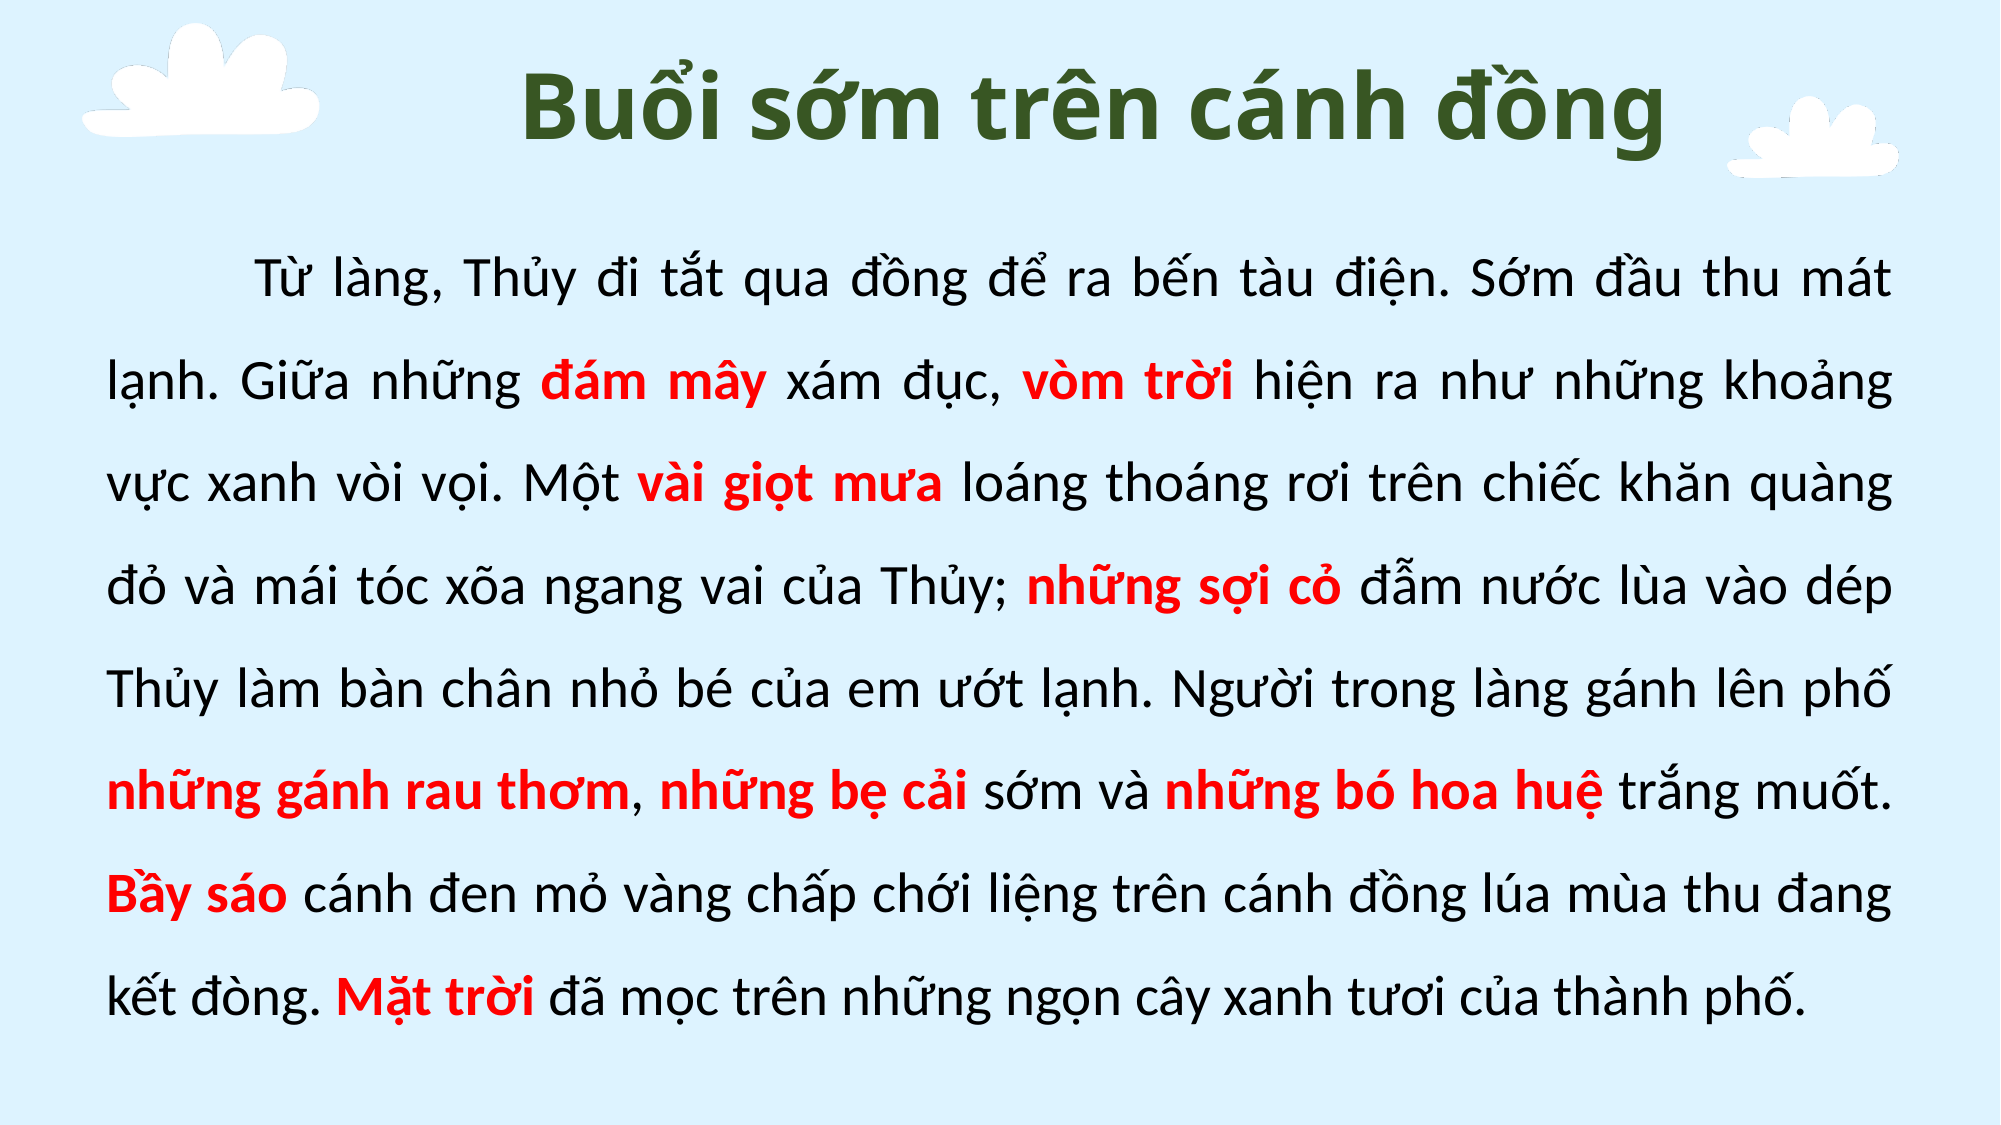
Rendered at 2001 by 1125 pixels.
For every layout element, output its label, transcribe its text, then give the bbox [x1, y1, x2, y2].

title Buổi sớm trên cánh đồng [425, 41, 1762, 178]
list Từ làng, Thủy đi tắt qua đồng để ra bến tàu điện. Sớm đầu thu mát lạnh. Giữa những đám mây xám đục, vòm trời hiện ra như những khoảng vực xanh vòi vọi. Một vài giọt mưa loáng thoáng rơi trên chiếc khăn quàng đỏ và mái tóc xõa ngang vai của Thủy; những sợi cỏ đẫm nước lùa vào dép Thủy làm bàn chân nhỏ bé của em ướt lạnh. Người trong làng gánh lên phố những gánh rau thơm, những bẹ cải sớm và những bó hoa huệ trắng muốt. Bầy sáo cánh đen mỏ vàng chấp chới liệng trên cánh đồng lúa mùa thu đang kết đòng. Mặt trời đã mọc trên những ngọn cây xanh tươi của thành phố. [91, 197, 1909, 1057]
picture [1726, 96, 1899, 178]
picture [81, 23, 320, 137]
